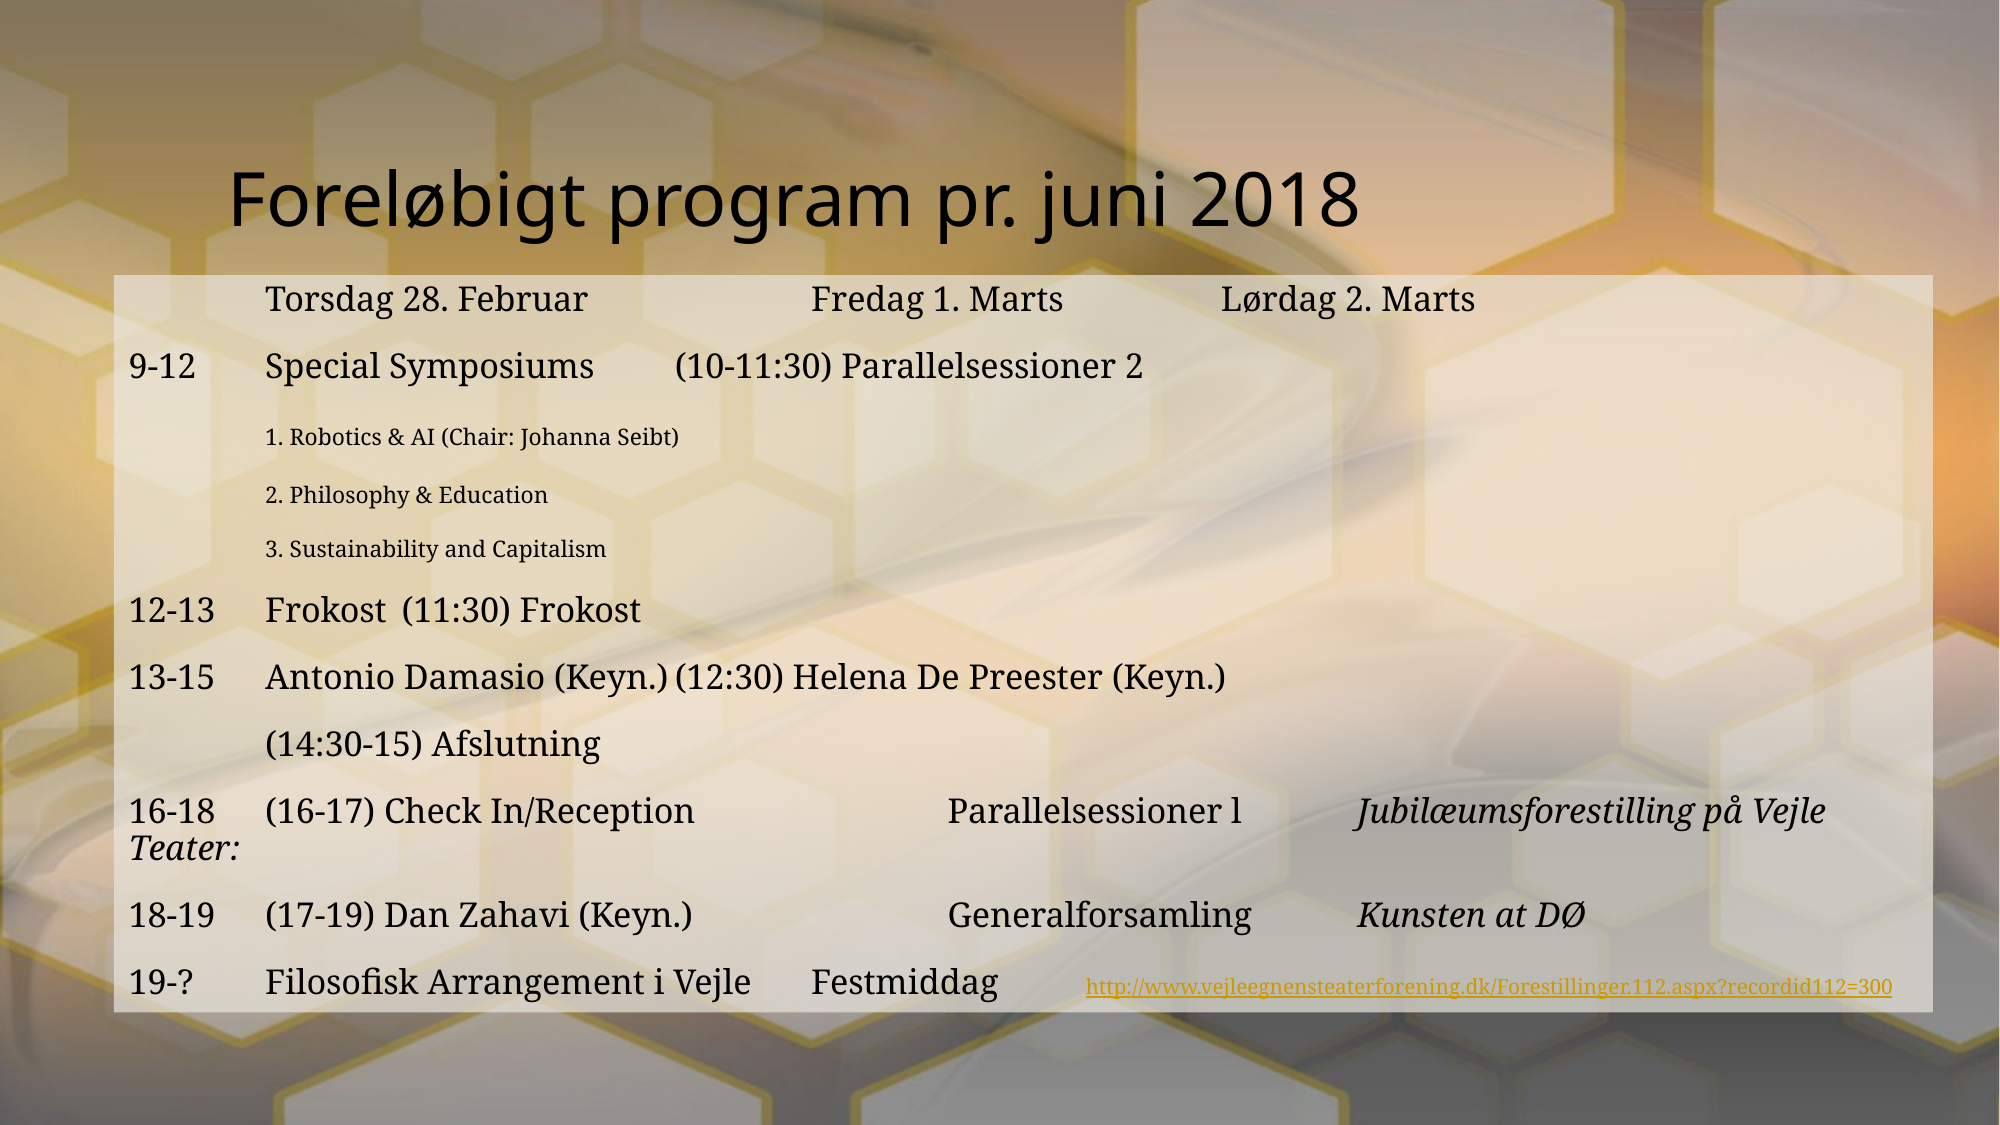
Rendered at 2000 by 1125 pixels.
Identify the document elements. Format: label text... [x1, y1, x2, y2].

picture [0, 0, 2000, 1125]
title Foreløbigt program pr. juni 2018 [212, 62, 1788, 250]
list Torsdag 28. Februar Fredag 1. Marts Lørdag 2. Marts 9-12 Special Symposiums (10-11:30) Parallelsessioner 2 1. Robotics & AI (Chair: Johanna Seibt) 2. Philosophy & Education 3. Sustainability and Capitalism 12-13 Frokost (11:30) Frokost 13-15 Antonio Damasio (Keyn.) (12:30) Helena De Preester (Keyn.) (14:30-15) Afslutning 16-18 (16-17) Check In/Reception Parallelsessioner l Jubilæumsforestilling på Vejle Teater: 18-19 (17-19) Dan Zahavi (Keyn.) Generalforsamling Kunsten at DØ 19-? Filosofisk Arrangement i Vejle Festmiddag http://www.vejleegnensteaterforening.dk/Forestillinger.112.aspx?recordid112=300 [113, 275, 1933, 1013]
